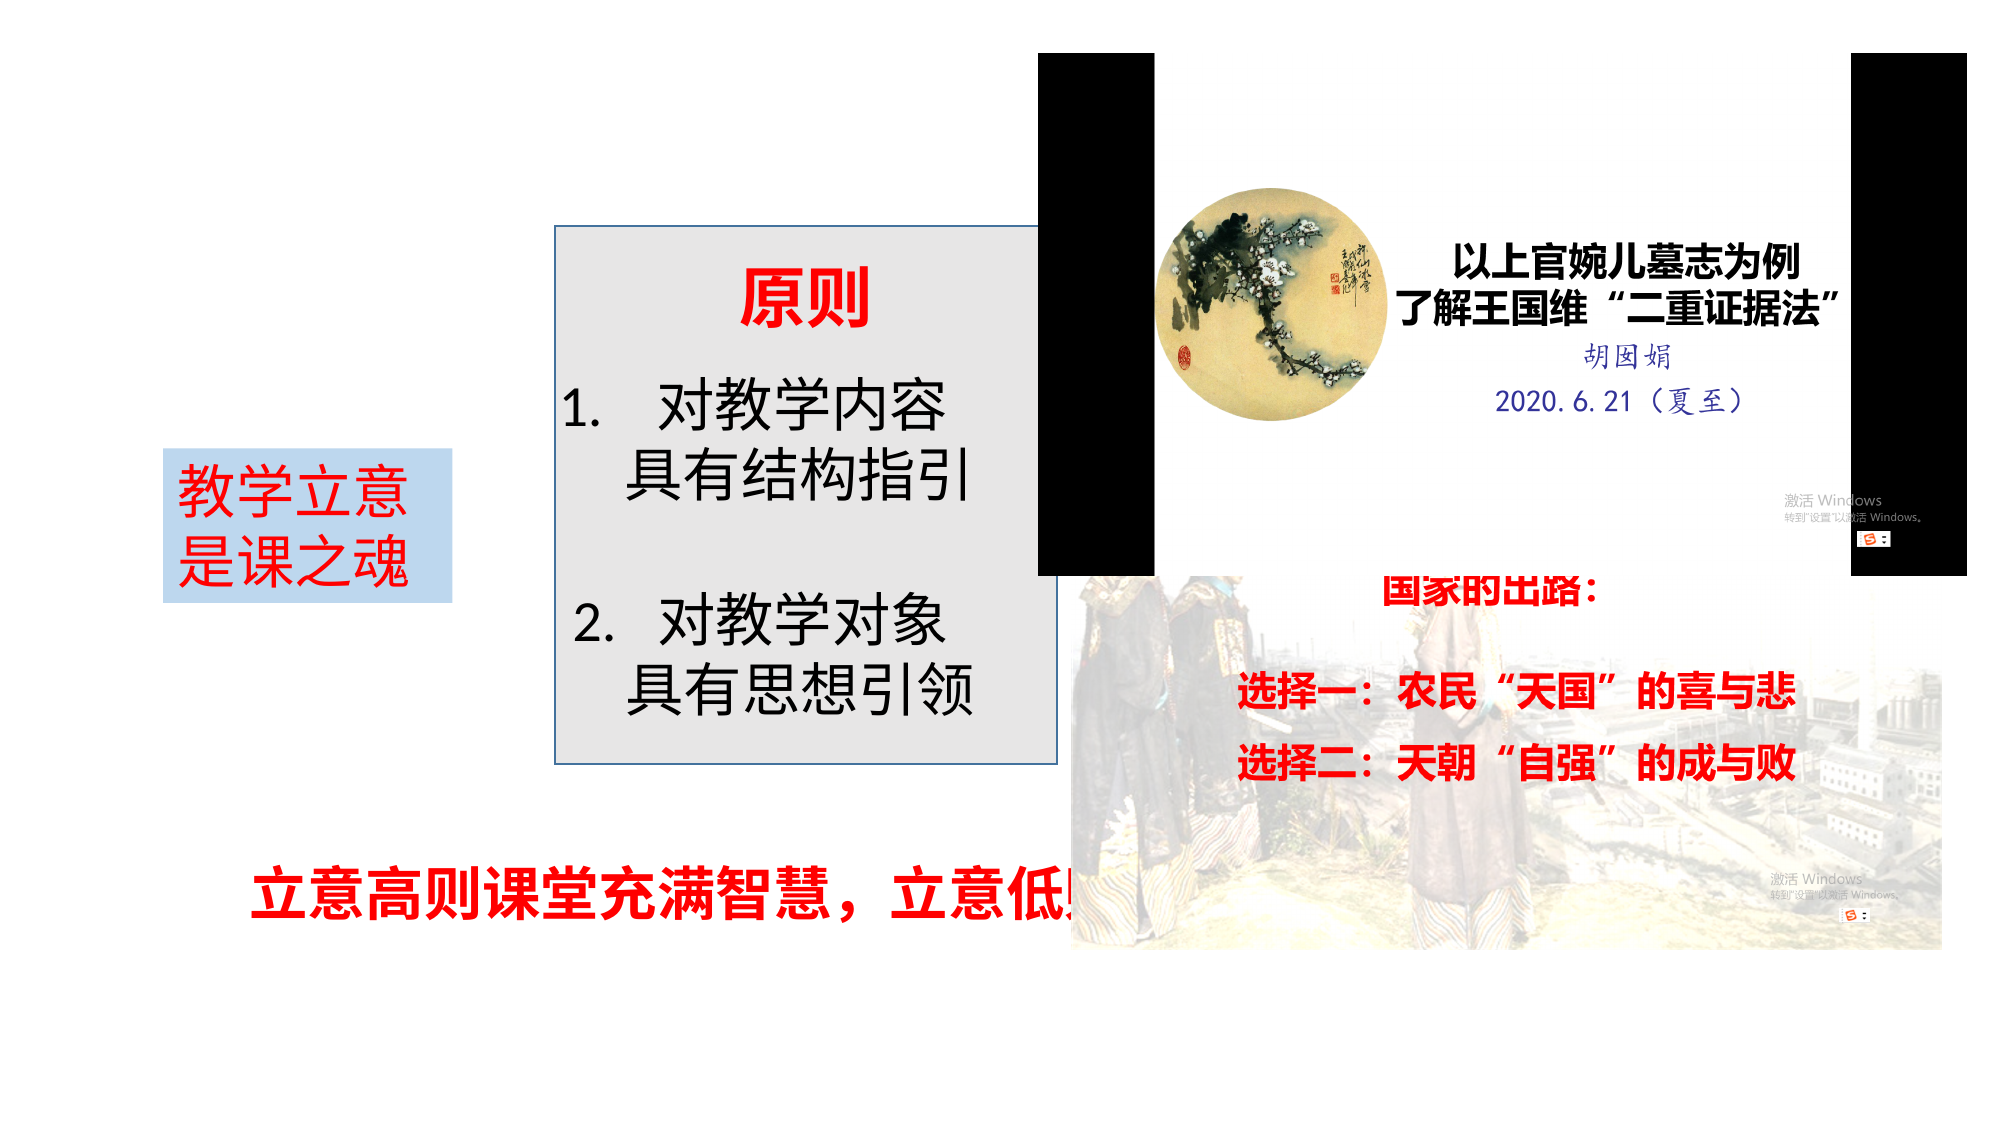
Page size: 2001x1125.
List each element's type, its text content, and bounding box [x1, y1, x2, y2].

text_box 教学立意 是课之魂 [163, 448, 453, 603]
picture [1038, 53, 1967, 950]
text_box 原则 [724, 248, 888, 343]
text_box 以学科方法技能为载体架构 [1942, 610, 1951, 696]
text_box 1. 对教学内容 具有结构指引 [543, 360, 989, 516]
text_box [554, 225, 1058, 765]
text_box 立意高则课堂充满智慧，立意低则教学了无意趣。 ——朱可 [234, 849, 1859, 1004]
text_box 2. 对教学对象 具有思想引领 [557, 575, 990, 731]
